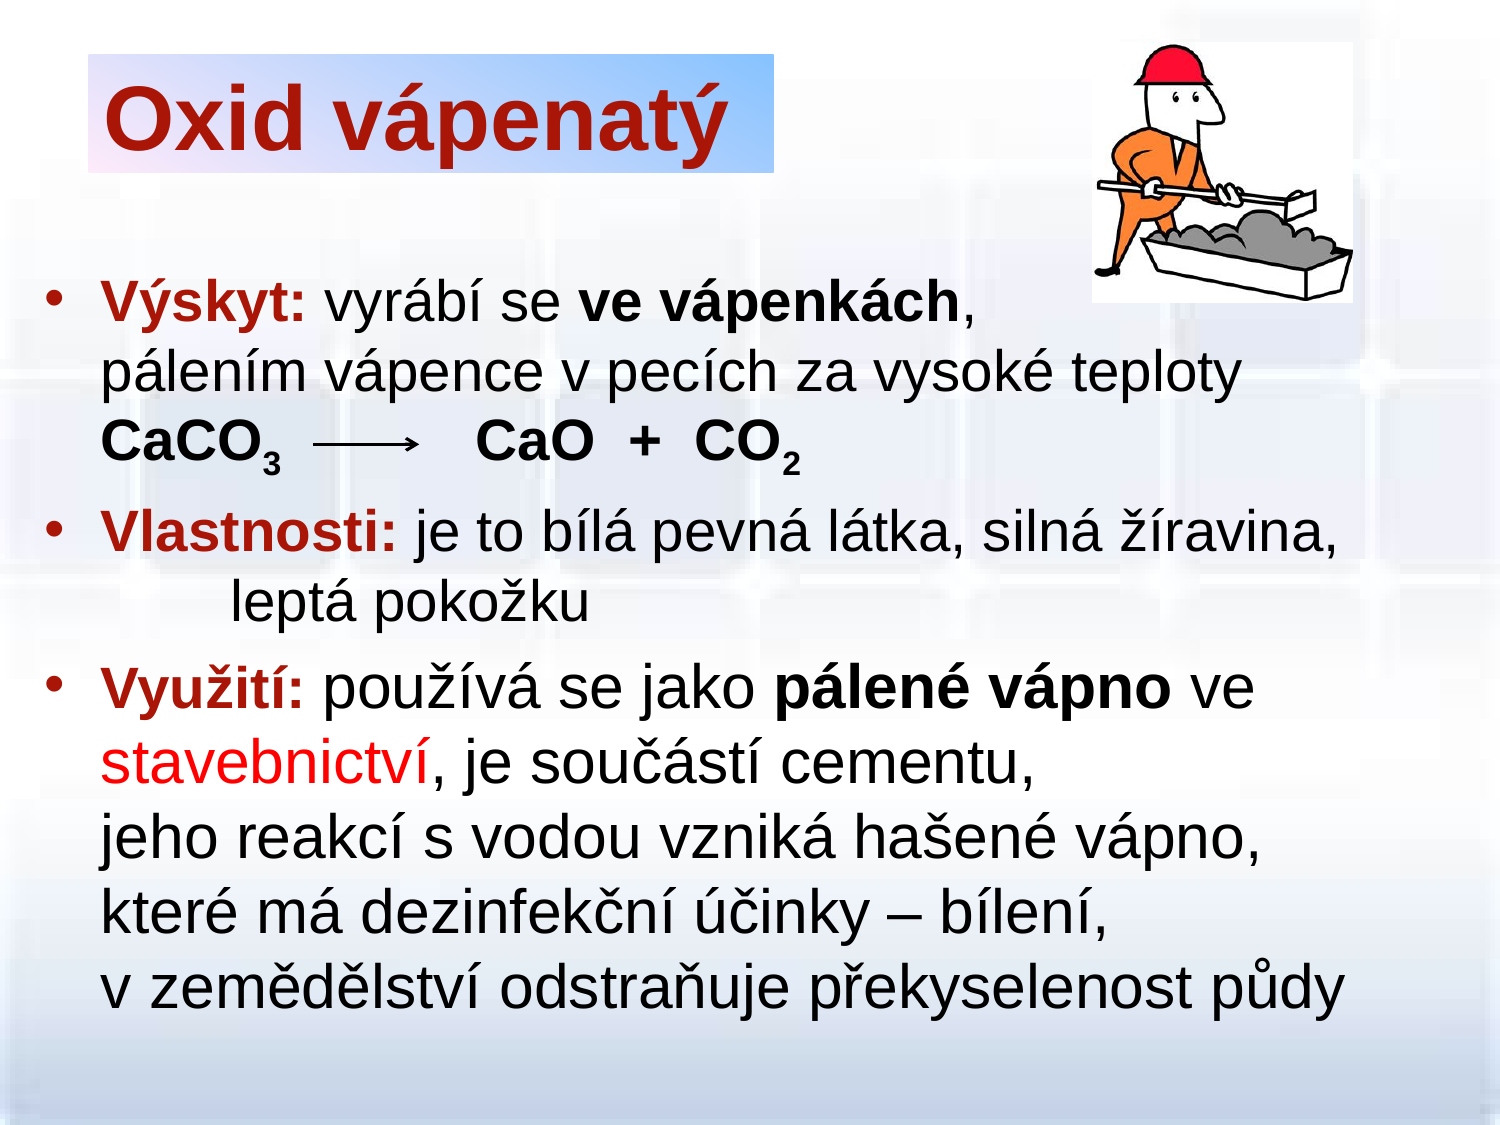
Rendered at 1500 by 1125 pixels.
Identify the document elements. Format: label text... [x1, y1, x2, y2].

list Výskyt: vyrábí se ve vápenkách, pálením vápence v pecích za vysoké teploty CaCO3 CaO + CO2 Vlastnosti: je to bílá pevná látka, silná žíravina, leptá pokožku Využití: používá se jako pálené vápno ve stavebnictví, je součástí cementu, jeho reakcí s vodou vzniká hašené vápno, které má dezinfekční účinky – bílení, v zemědělství odstraňuje překyselenost půdy [29, 255, 1471, 1125]
picture [0, 0, 1500, 1125]
text_box Oxid vápenatý [88, 54, 774, 173]
